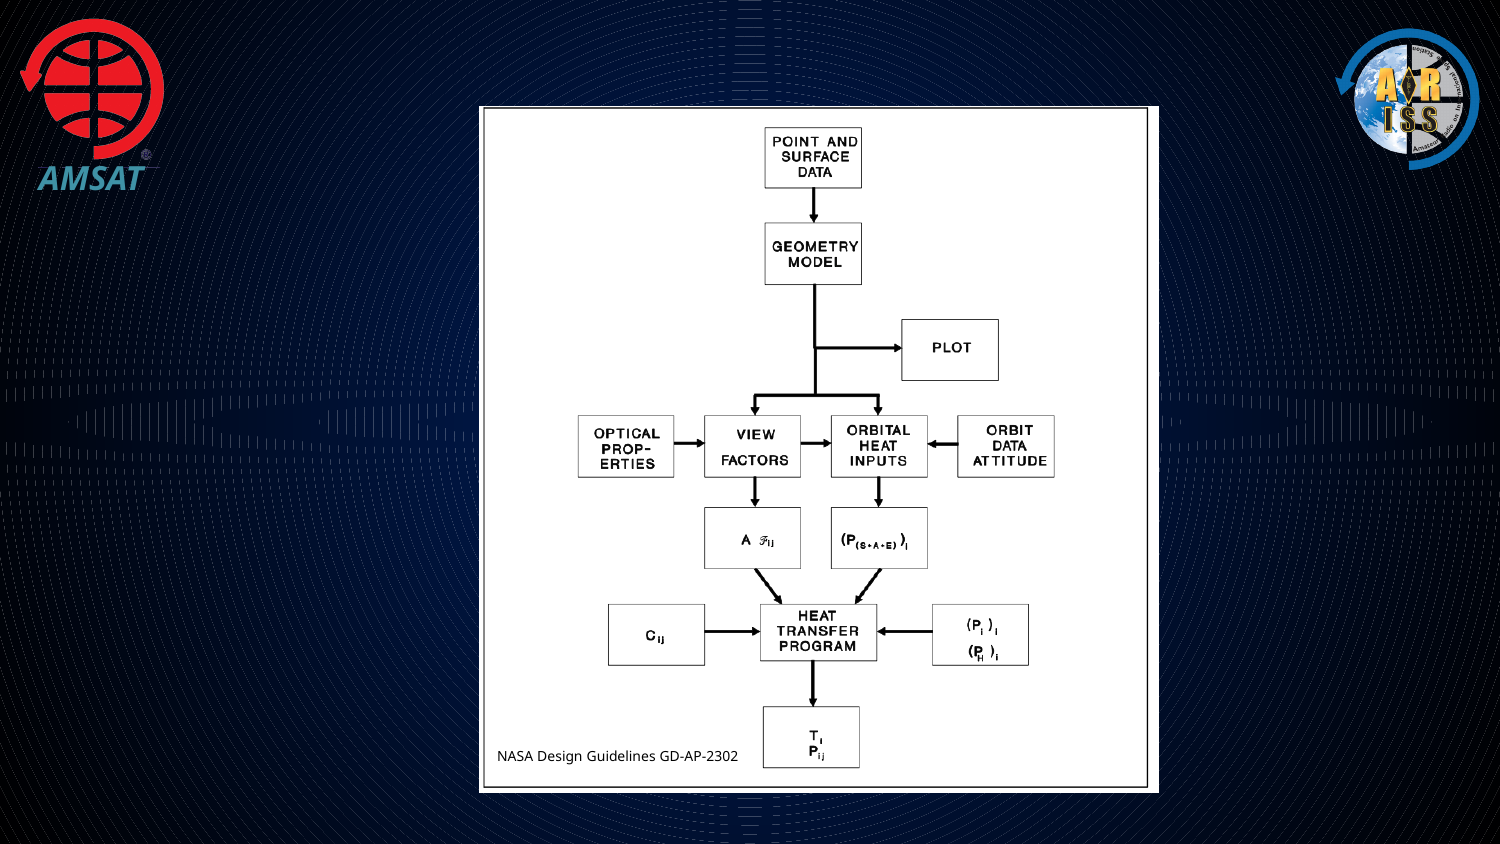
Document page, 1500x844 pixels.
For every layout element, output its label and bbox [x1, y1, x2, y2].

picture [0, 7, 184, 168]
picture [479, 105, 1159, 794]
picture [1320, 12, 1494, 186]
